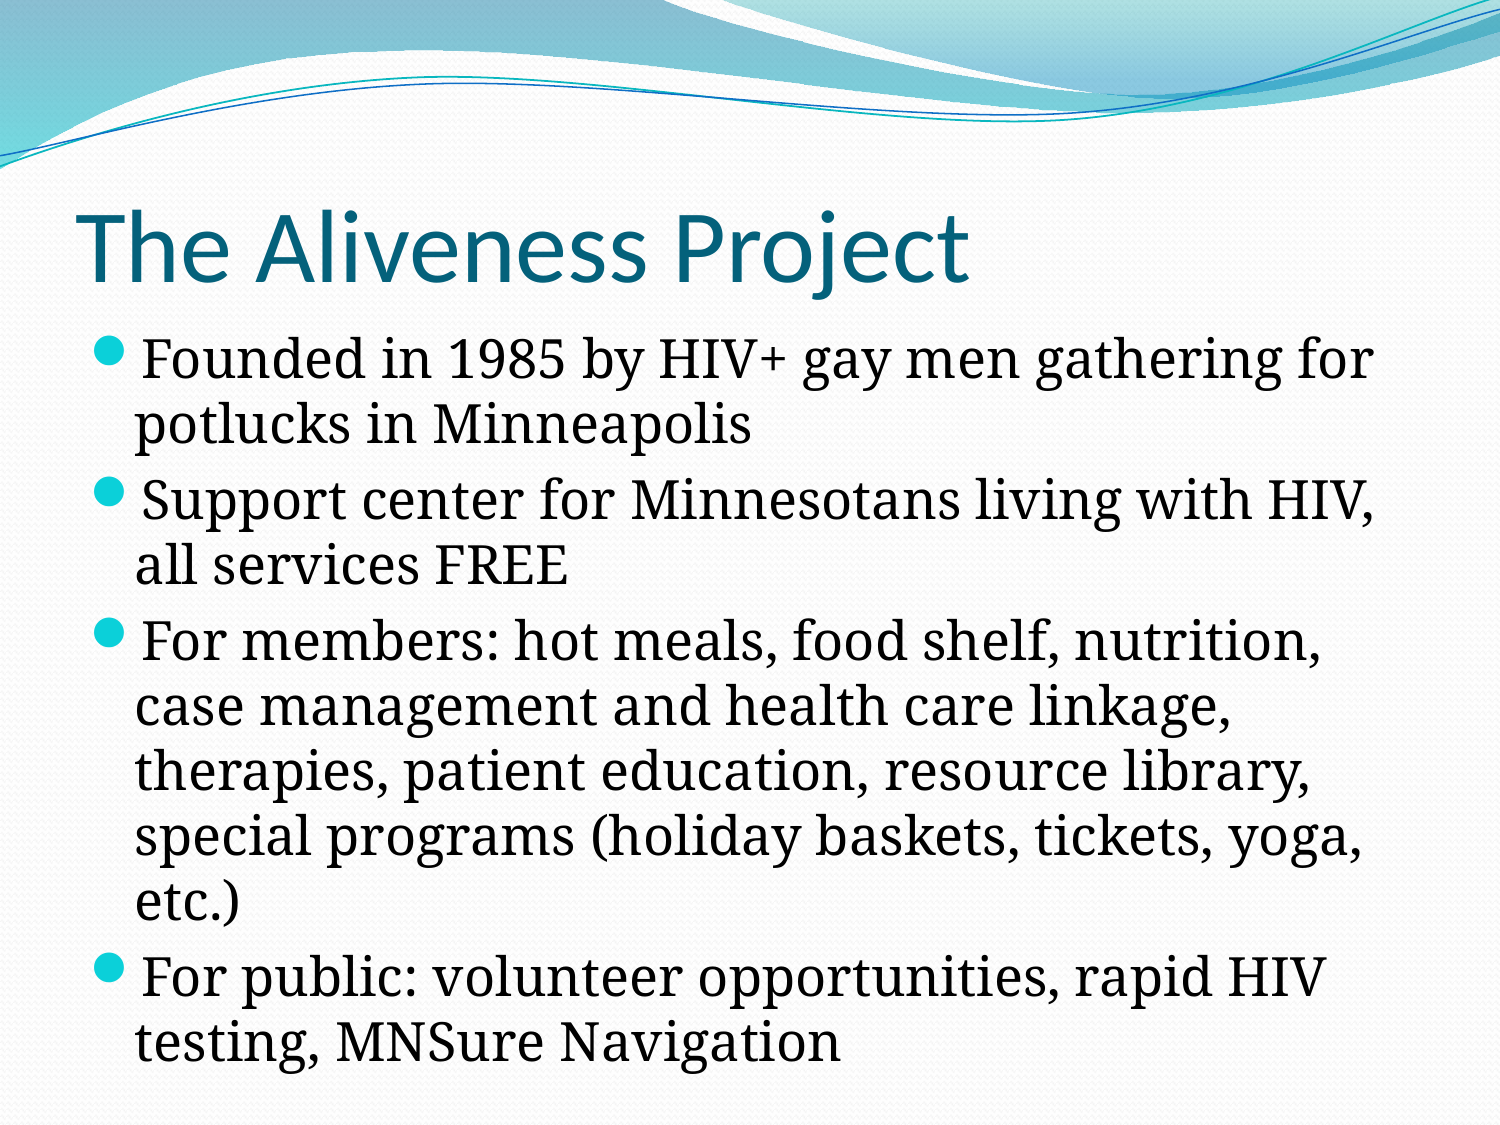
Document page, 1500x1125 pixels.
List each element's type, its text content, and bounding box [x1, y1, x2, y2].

list Founded in 1985 by HIV+ gay men gathering for potlucks in Minneapolis Support center for Minnesotans living with HIV, all services FREE For members: hot meals, food shelf, nutrition, case management and health care linkage, therapies, patient education, resource library, special programs (holiday baskets, tickets, yoga, etc.) For public: volunteer opportunities, rapid HIV testing, MNSure Navigation [75, 317, 1425, 1038]
title The Aliveness Project [75, 115, 1425, 303]
